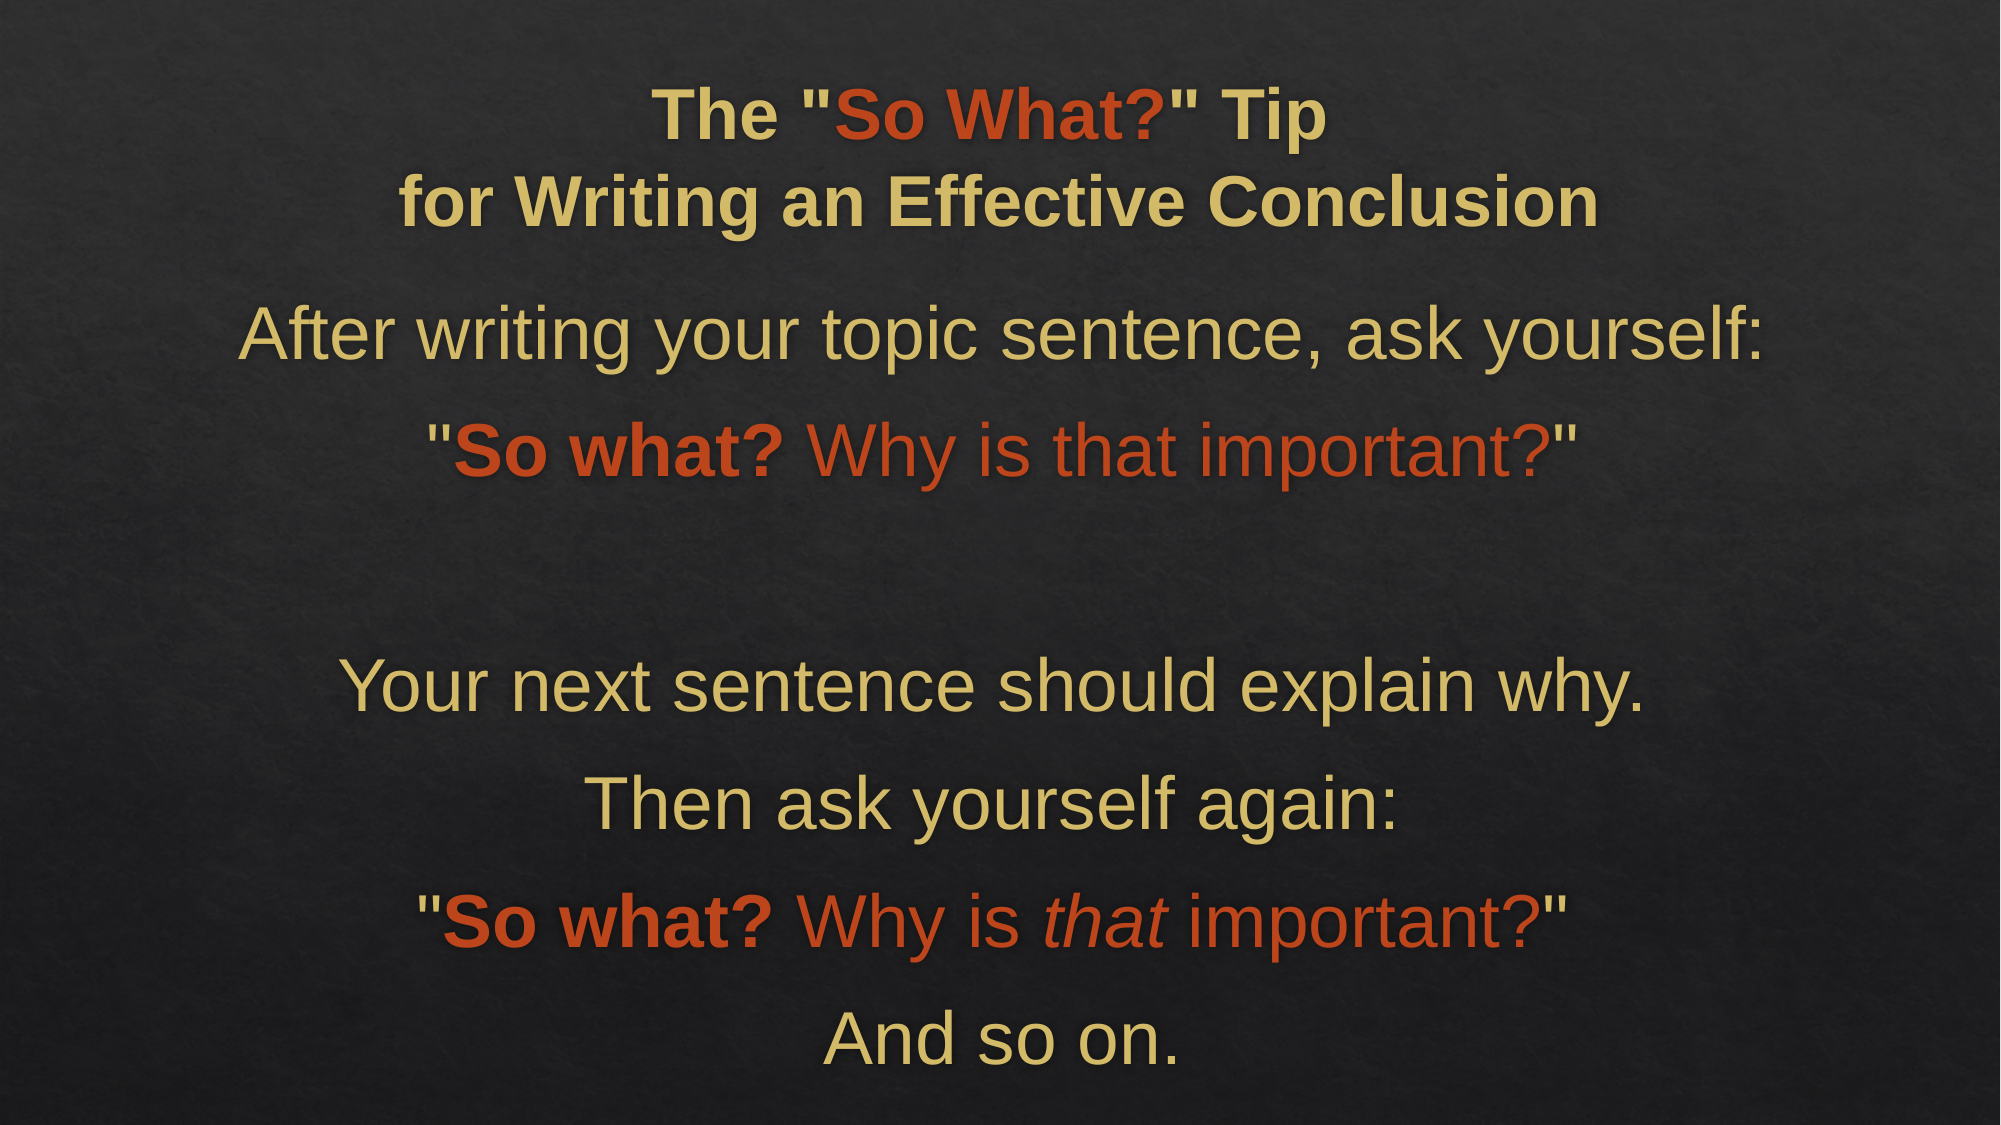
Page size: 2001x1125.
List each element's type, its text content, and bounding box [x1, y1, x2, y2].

text_box After writing your topic sentence, ask yourself: "So what? Why is that important?" Your next sentence should explain why. Then ask yourself again: "So what? Why is that important?" And so on. [0, 278, 2000, 1086]
text_box The "So What?" Tip for Writing an Effective Conclusion [0, 61, 2000, 273]
